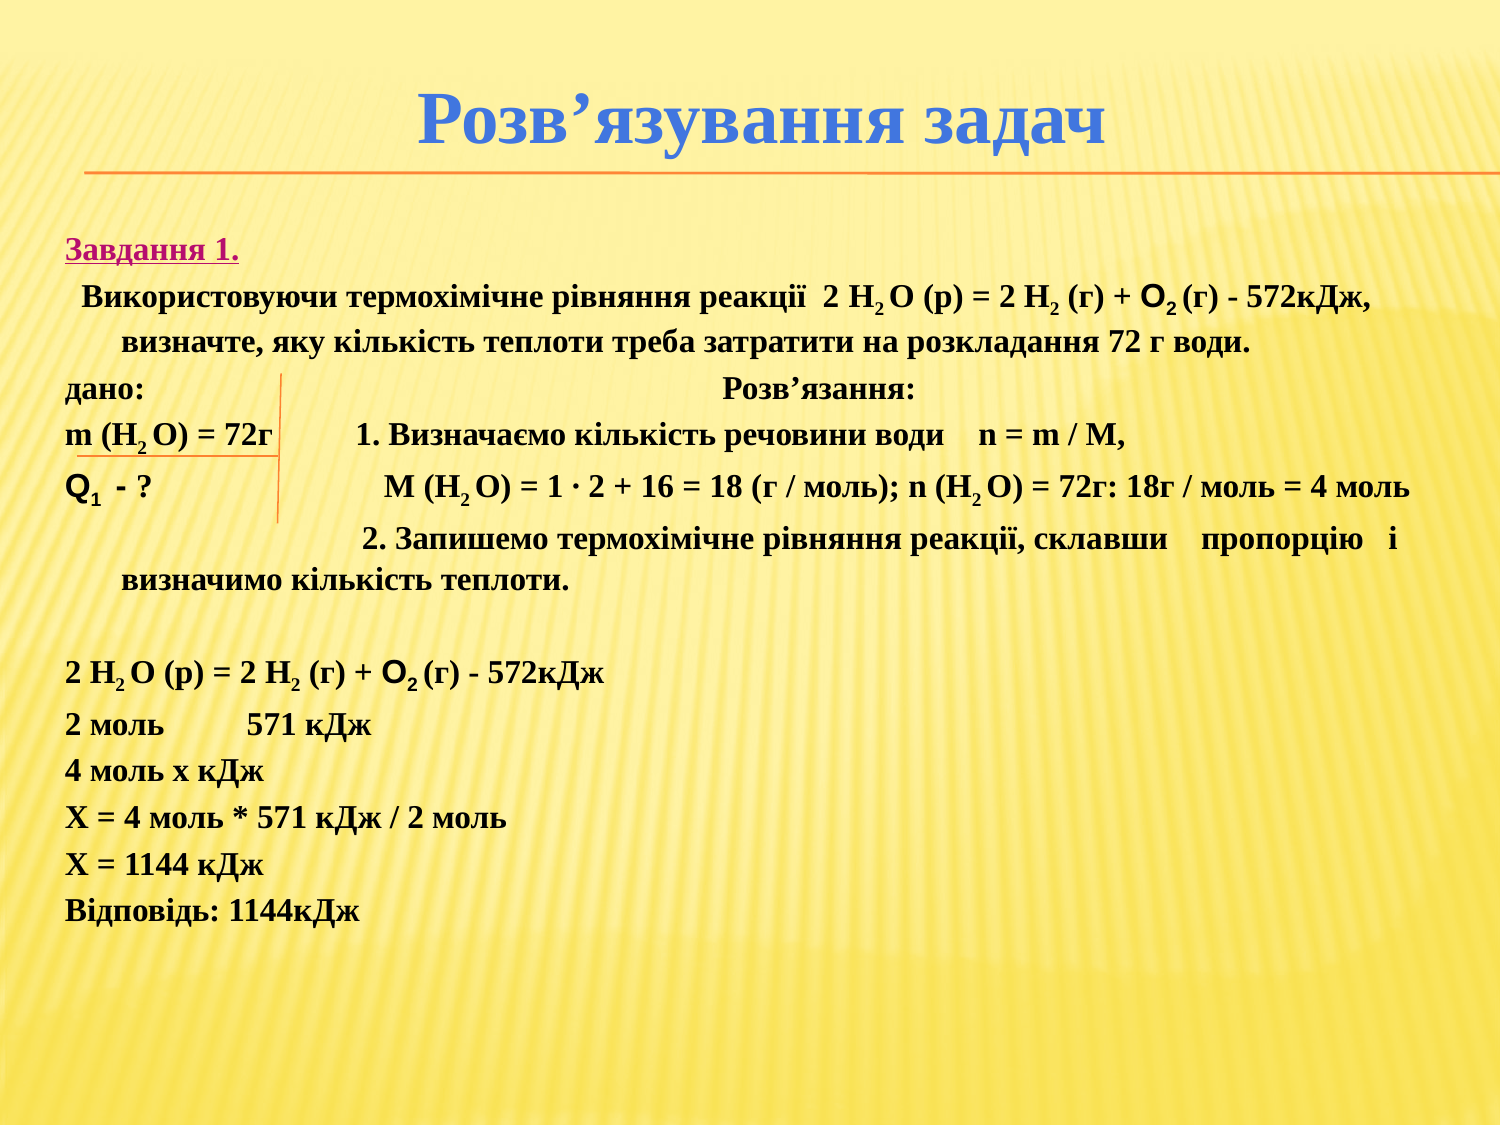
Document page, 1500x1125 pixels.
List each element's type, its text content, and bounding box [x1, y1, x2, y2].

title Розв’язування задач [49, 54, 1475, 173]
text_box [277, 373, 282, 524]
list Завдання 1. Використовуючи термохімічне рівняння реакції 2 H2 O (р) = 2 H2 (г) + O2 (г) - 572кДж, визначте, яку кількість теплоти треба затратити на розкладання 72 г води. дано: Розв’язання: m (H2 O) = 72г 1. Визначаємо кількість речовини води n = m / M, Q1 - ? M (H2 O) = 1 ∙ 2 + 16 = 18 (г / моль); n (H2 O) = 72г: 18г / моль = 4 моль 2. Запишемо термохімічне рівняння реакції, склавши пропорцію і визначимо кількість теплоти. 2 H2 O (р) = 2 H2 (г) + O2 (г) - 572кДж 2 моль 571 кДж 4 моль х кДж Х = 4 моль * 571 кДж / 2 моль Х = 1144 кДж Відповідь: 1144кДж 2 [50, 219, 1471, 1071]
